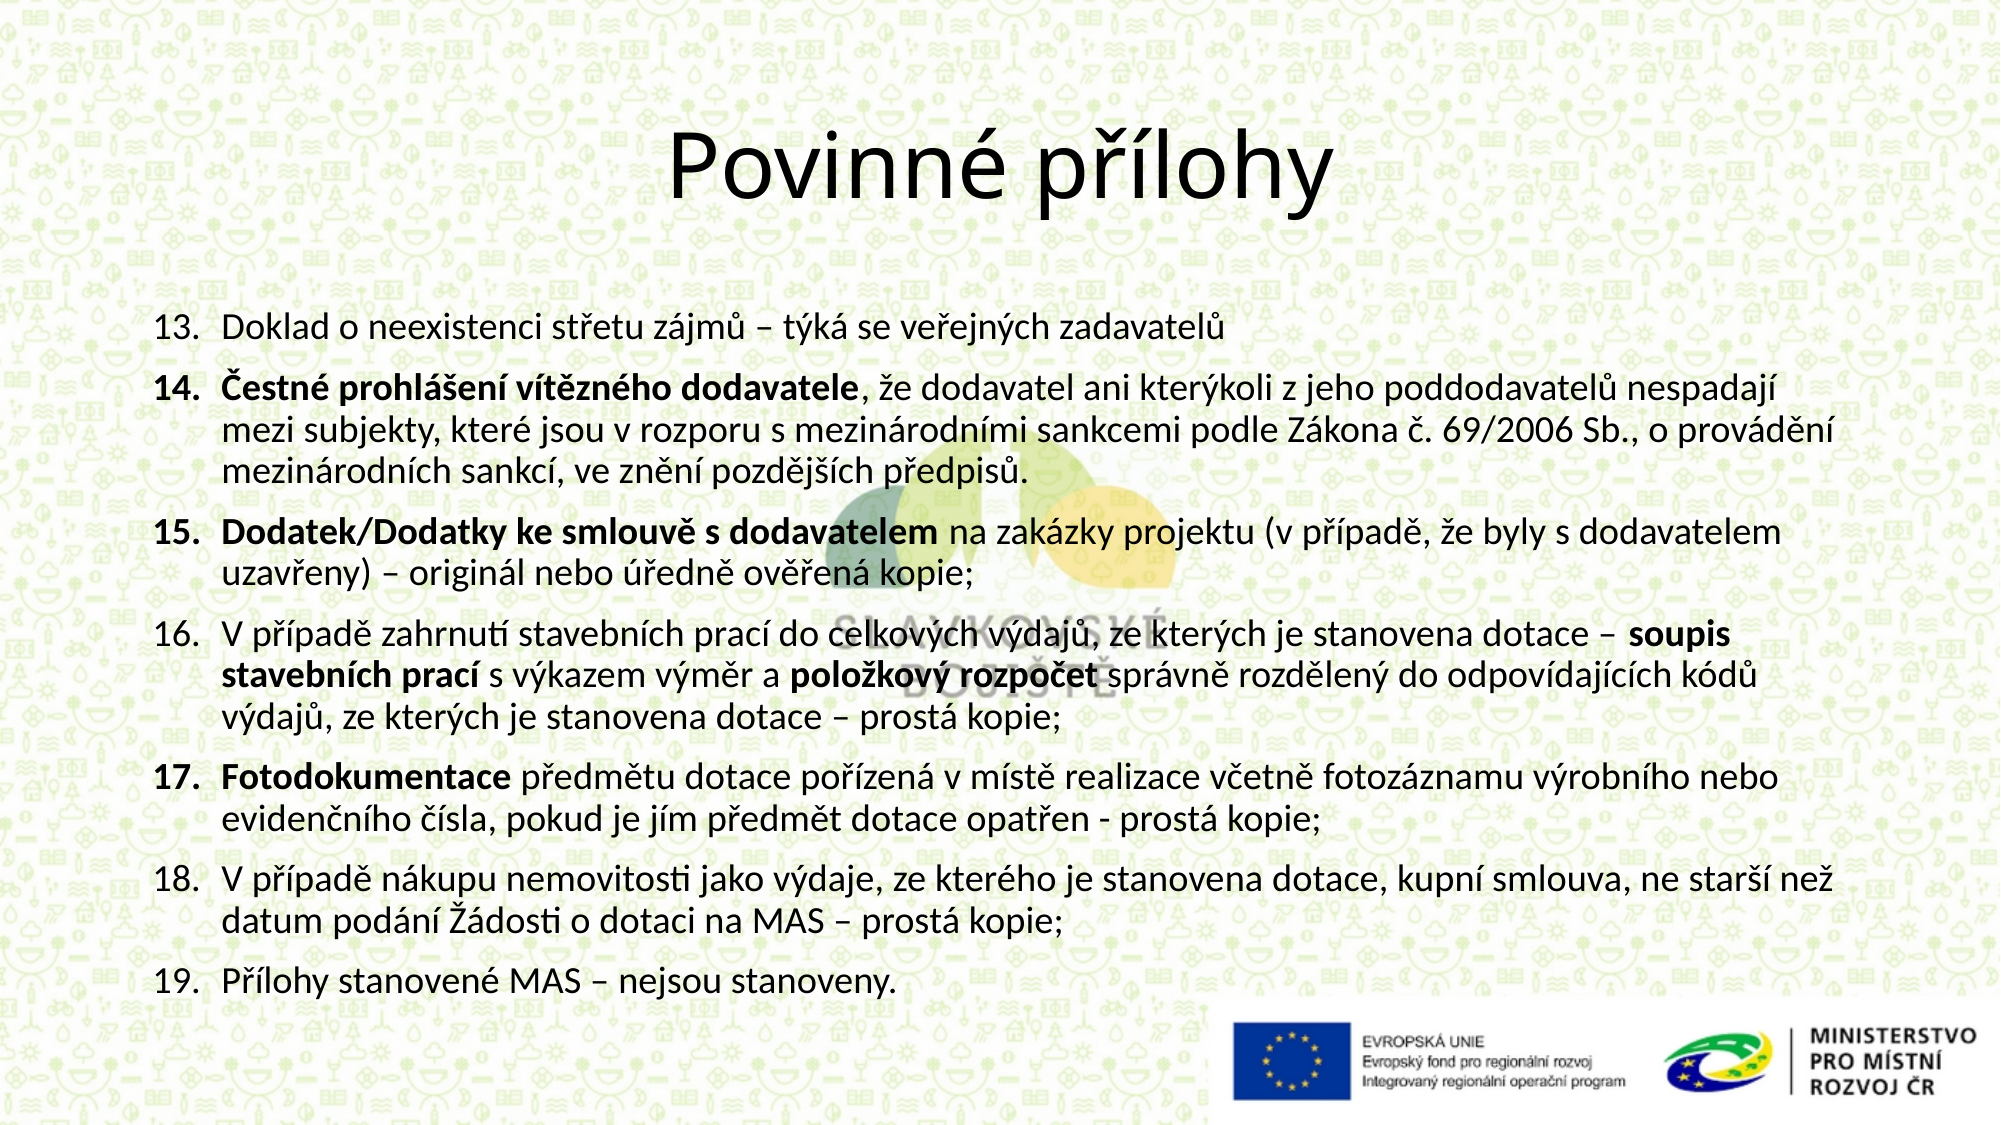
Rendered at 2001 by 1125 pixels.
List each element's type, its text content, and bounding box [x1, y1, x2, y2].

list Doklad o neexistenci střetu zájmů – týká se veřejných zadavatelů Čestné prohlášení vítězného dodavatele, že dodavatel ani kterýkoli z jeho poddodavatelů nespadají mezi subjekty, které jsou v rozporu s mezinárodními sankcemi podle Zákona č. 69/2006 Sb., o provádění mezinárodních sankcí, ve znění pozdějších předpisů. Dodatek/Dodatky ke smlouvě s dodavatelem na zakázky projektu (v případě, že byly s dodavatelem uzavřeny) – originál nebo úředně ověřená kopie; V případě zahrnutí stavebních prací do celkových výdajů, ze kterých je stanovena dotace – soupis stavebních prací s výkazem výměr a položkový rozpočet správně rozdělený do odpovídajících kódů výdajů, ze kterých je stanovena dotace – prostá kopie; Fotodokumentace předmětu dotace pořízená v místě realizace včetně fotozáznamu výrobního nebo evidenčního čísla, pokud je jím předmět dotace opatřen - prostá kopie; V případě nákupu nemovitosti jako výdaje, ze kterého je stanovena dotace, kupní smlouva, ne starší než datum podání Žádosti o dotaci na MAS – prostá kopie; Přílohy stanovené MAS – nejsou stanoveny. [137, 299, 1863, 1014]
title Povinné přílohy [137, 59, 1863, 278]
picture [0, 0, 2001, 1125]
